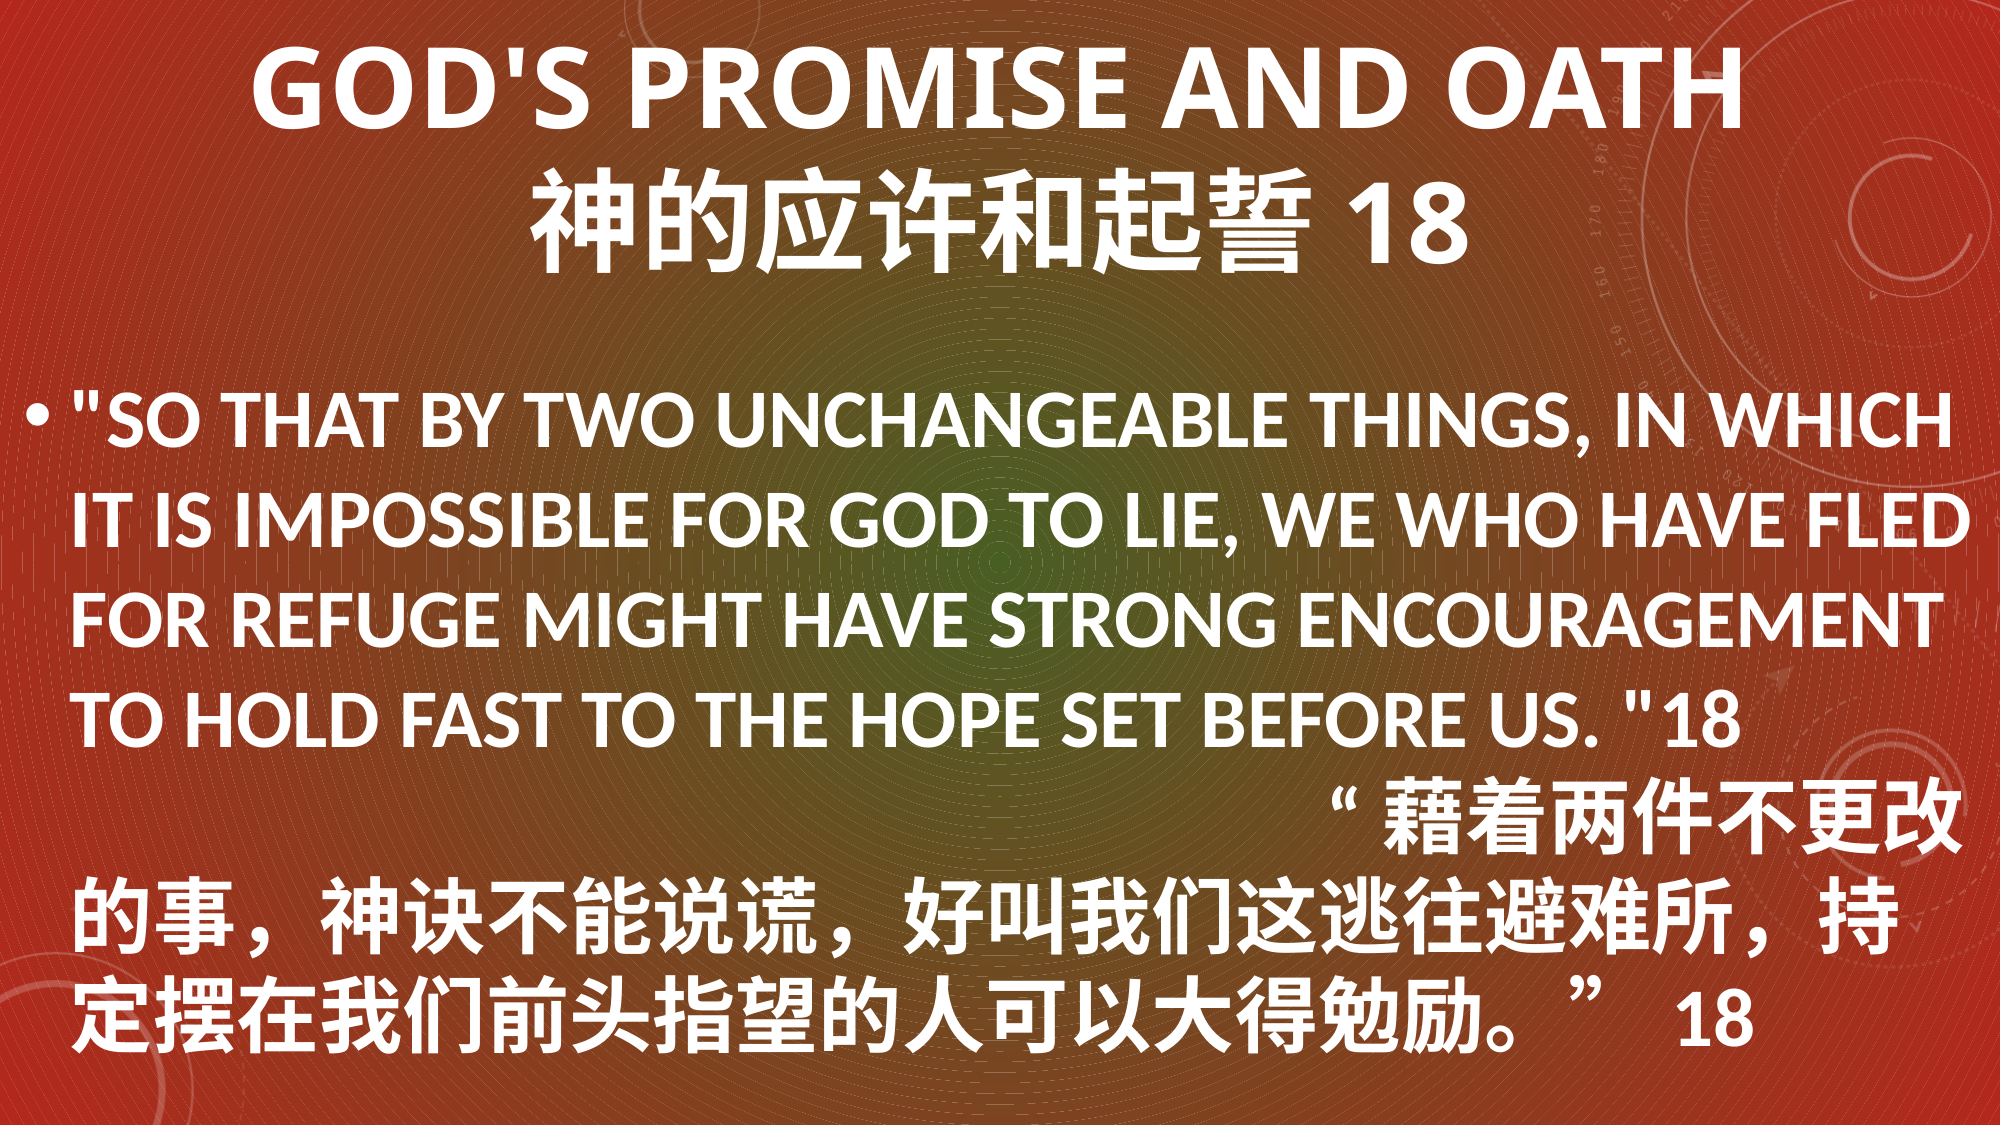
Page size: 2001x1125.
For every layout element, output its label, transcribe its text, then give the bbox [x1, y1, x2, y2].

list "SO THAT BY TWO UNCHANGEABLE THINGS, IN WHICH IT IS IMPOSSIBLE FOR GOD TO LIE, WE WHO HAVE FLED FOR REFUGE MIGHT HAVE STRONG ENCOURAGEMENT TO HOLD FAST TO THE HOPE SET BEFORE US. "18 “藉着两件不更改的事，神诀不能说谎，好叫我们这逃往避难所，持定摆在我们前头指望的人可以大得勉励。”18 [8, 327, 1992, 1101]
title GOD'S PROMISE AND OATH 神的应许和起誓18 [0, 0, 2000, 327]
picture [0, 327, 2000, 1125]
